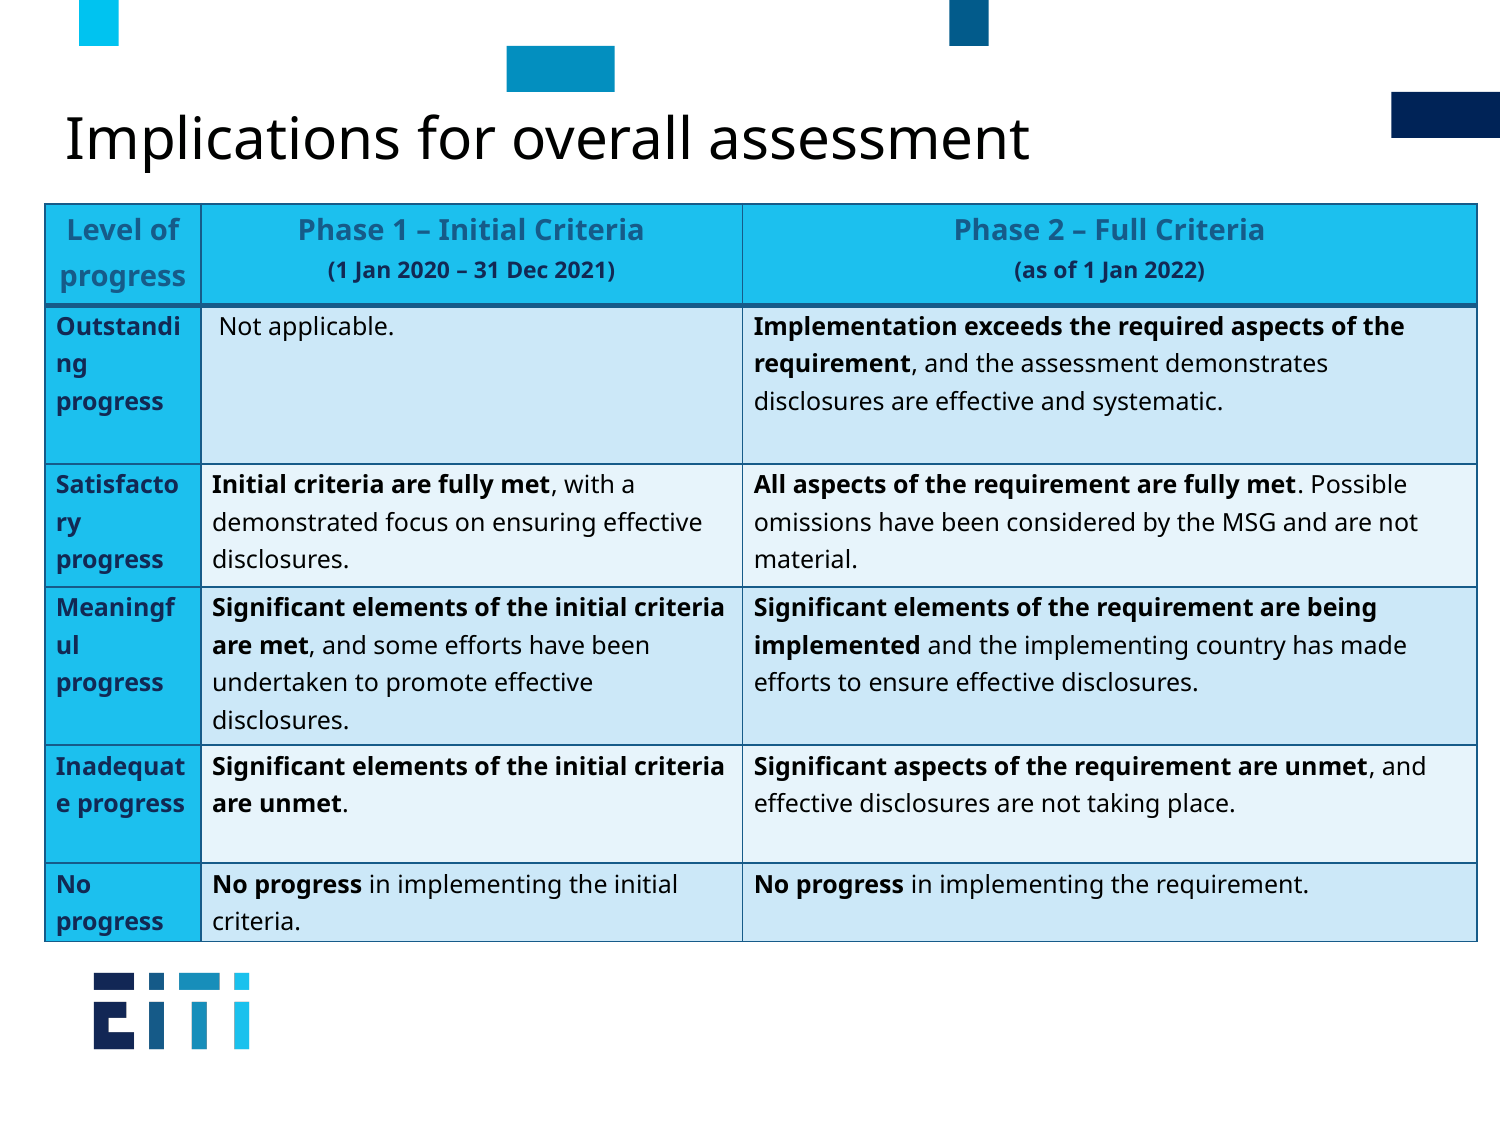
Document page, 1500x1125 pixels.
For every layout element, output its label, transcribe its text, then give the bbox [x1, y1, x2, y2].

table_cell Significant aspects of the requirement are unmet, and effective disclosures are not taking place. [743, 746, 1476, 862]
table_header Level of progress [46, 205, 200, 303]
table_cell No progress in implementing the requirement. [743, 864, 1476, 941]
table_header Phase 2 – Full Criteria (as of 1 Jan 2022) [743, 205, 1476, 303]
table_cell All aspects of the requirement are fully met. Possible omissions have been considered by the MSG and are not material. [743, 465, 1476, 586]
table_cell Outstanding progress [46, 308, 200, 463]
table_cell Significant elements of the initial criteria are unmet. [202, 746, 742, 862]
table_cell Significant elements of the initial criteria are met, and some efforts have been undertaken to promote effective disclosures. [202, 588, 742, 744]
table_cell Implementation exceeds the required aspects of the requirement, and the assessment demonstrates disclosures are effective and systematic. [743, 308, 1476, 463]
table_cell Significant elements of the requirement are being implemented and the implementing country has made efforts to ensure effective disclosures. [743, 588, 1476, 744]
table_cell Satisfactory progress [46, 465, 200, 586]
table_cell Initial criteria are fully met, with a demonstrated focus on ensuring effective disclosures. [202, 465, 742, 586]
table_cell Meaningful progress [46, 588, 200, 744]
table_cell No progress [46, 864, 200, 941]
text_box Implications for overall assessment [0, 93, 1318, 204]
table_cell Inadequate progress [46, 746, 200, 862]
picture [79, 955, 264, 1067]
table_header Phase 1 – Initial Criteria (1 Jan 2020 – 31 Dec 2021) [202, 205, 742, 303]
table_cell No progress in implementing the initial criteria. [202, 864, 742, 941]
table_cell Not applicable. [202, 308, 742, 463]
